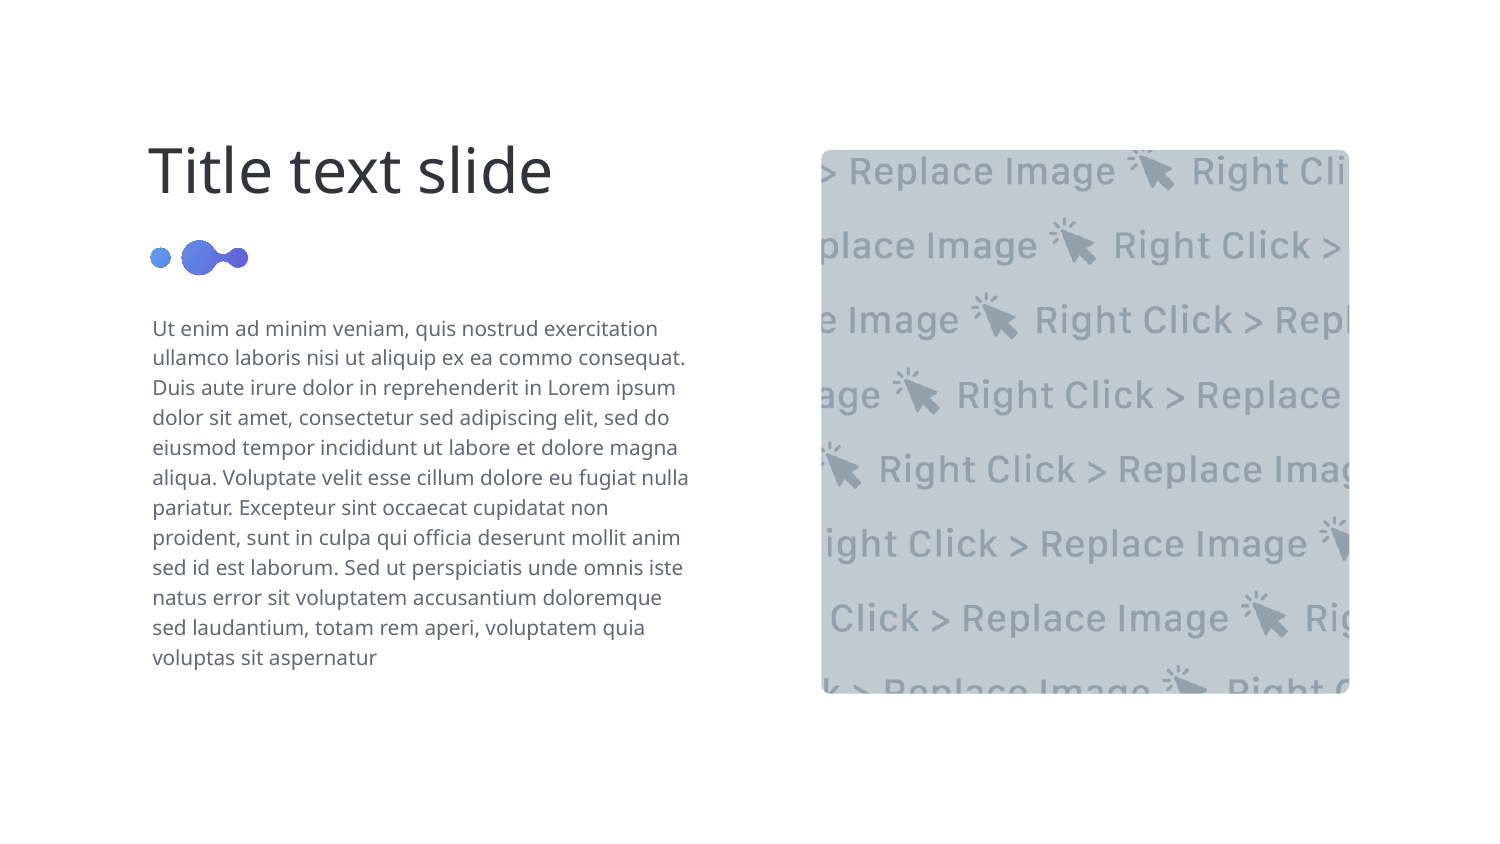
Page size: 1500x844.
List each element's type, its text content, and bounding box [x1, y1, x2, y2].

text_box Ut enim ad minim veniam, quis nostrud exercitation ullamco laboris nisi ut aliquip ex ea commo consequat. Duis aute irure dolor in reprehenderit in Lorem ipsum dolor sit amet, consectetur sed adipiscing elit, sed do eiusmod tempor incididunt ut labore et dolore magna aliqua. Voluptate velit esse cillum dolore eu fugiat nulla pariatur. Excepteur sint occaecat cupidatat non proident, sunt in culpa qui officia deserunt mollit anim sed id est laborum. Sed ut perspiciatis unde omnis iste natus error sit voluptatem accusantium doloremque sed laudantium, totam rem aperi, voluptatem quia voluptas sit aspernatur [149, 307, 703, 679]
text_box [181, 240, 248, 276]
text_box Title text slide [145, 128, 707, 208]
picture [821, 149, 1350, 694]
text_box [150, 247, 171, 268]
